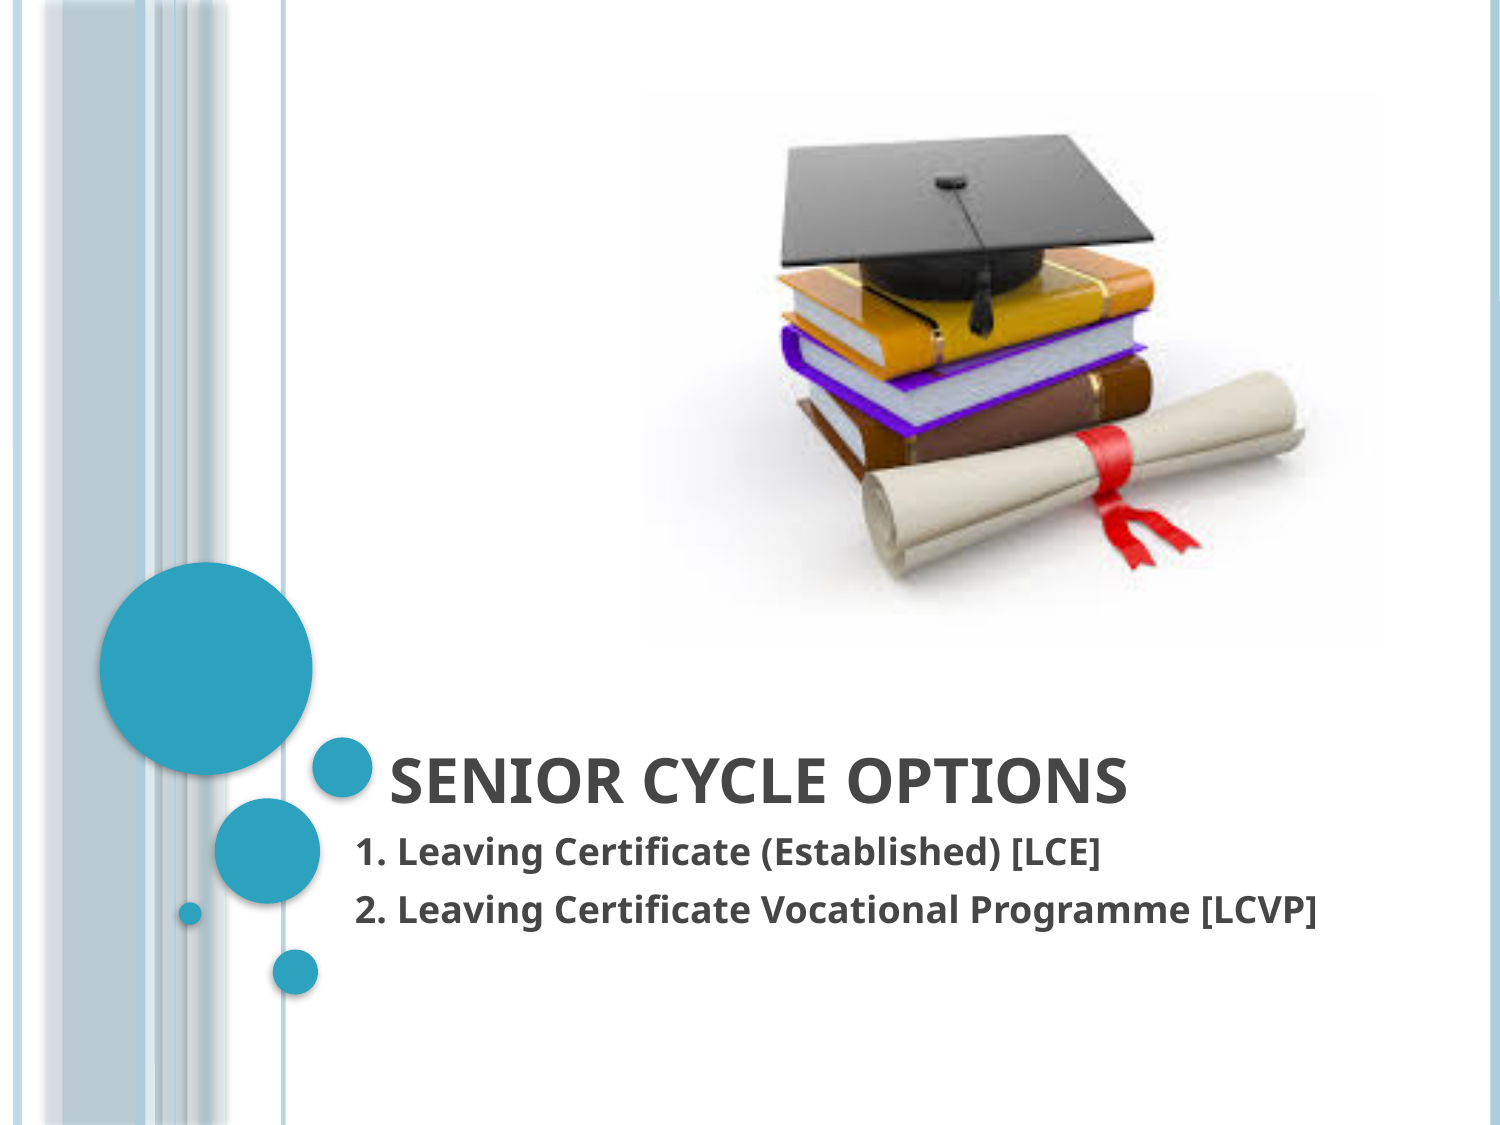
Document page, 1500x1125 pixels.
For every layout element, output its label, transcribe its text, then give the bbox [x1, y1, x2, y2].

picture [643, 89, 1383, 644]
title SENIOR CYCLE OPTIONS [375, 512, 1388, 820]
subtitle 1. Leaving Certificate (Established) [LCE] 2. Leaving Certificate Vocational Programme [LCVP] [301, 820, 1459, 1046]
